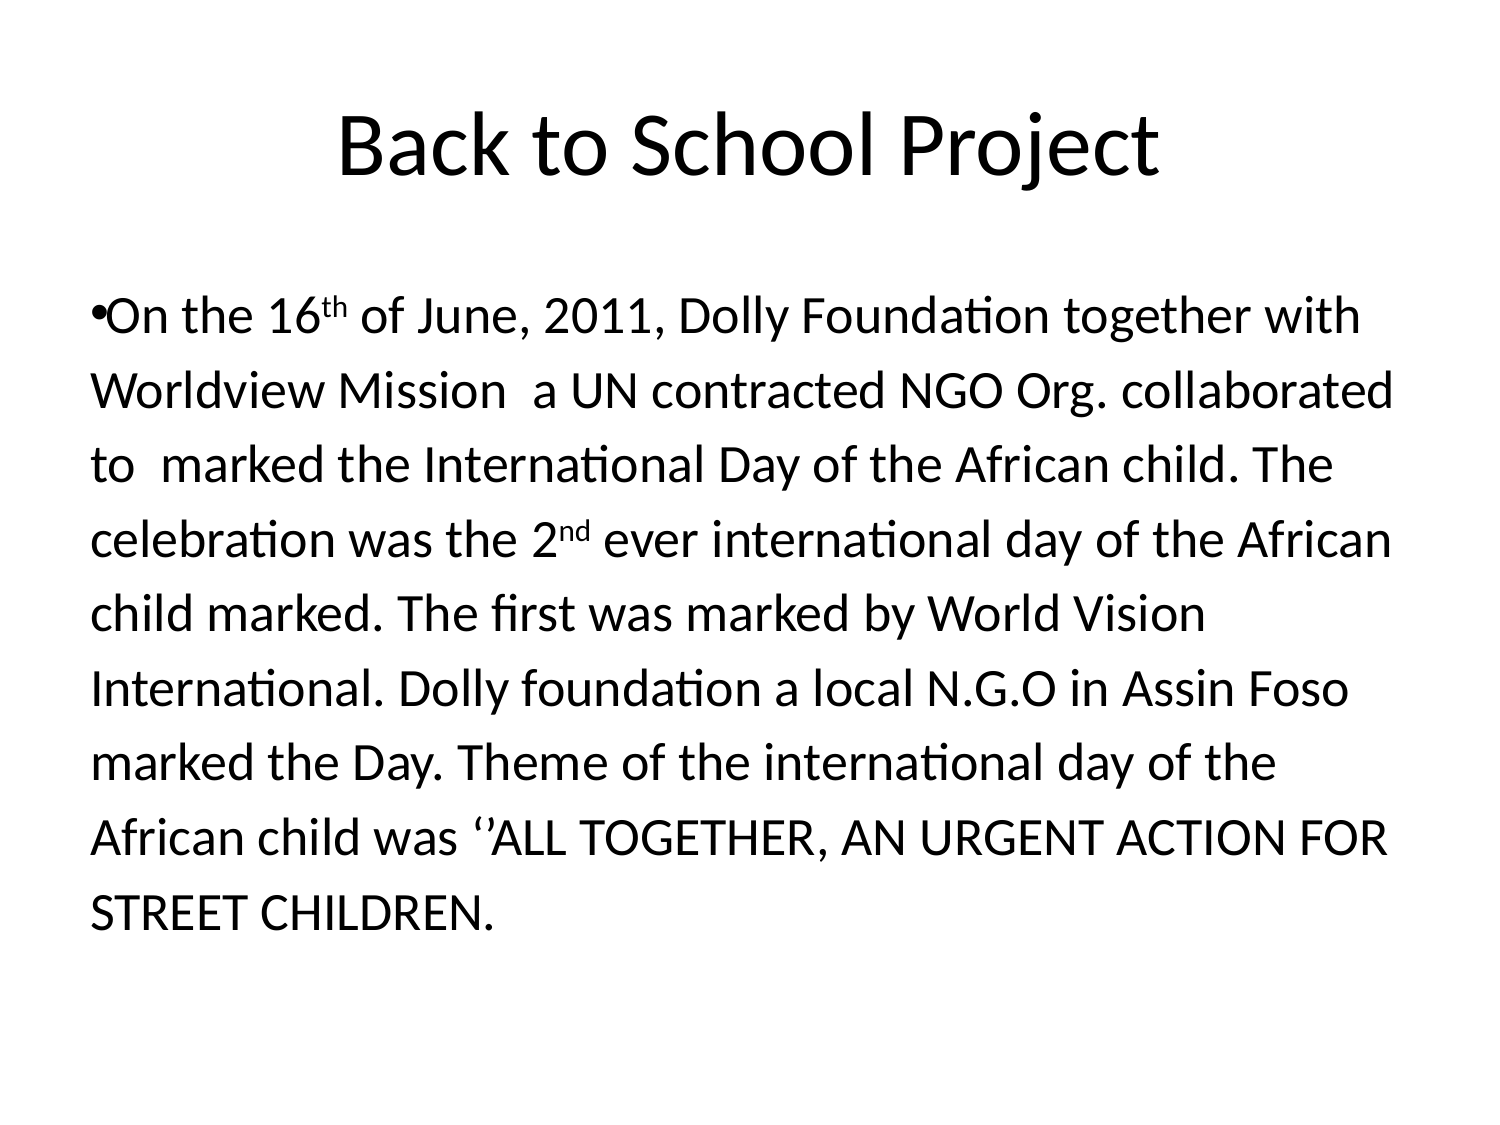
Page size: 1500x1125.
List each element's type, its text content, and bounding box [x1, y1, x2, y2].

title Back to School Project [75, 45, 1425, 233]
list On the 16th of June, 2011, Dolly Foundation together with Worldview Mission a UN contracted NGO Org. collaborated to marked the International Day of the African child. The celebration was the 2nd ever international day of the African child marked. The first was marked by World Vision International. Dolly foundation a local N.G.O in Assin Foso marked the Day. Theme of the international day of the African child was ‘’ALL TOGETHER, AN URGENT ACTION FOR STREET CHILDREN. [75, 262, 1425, 1005]
